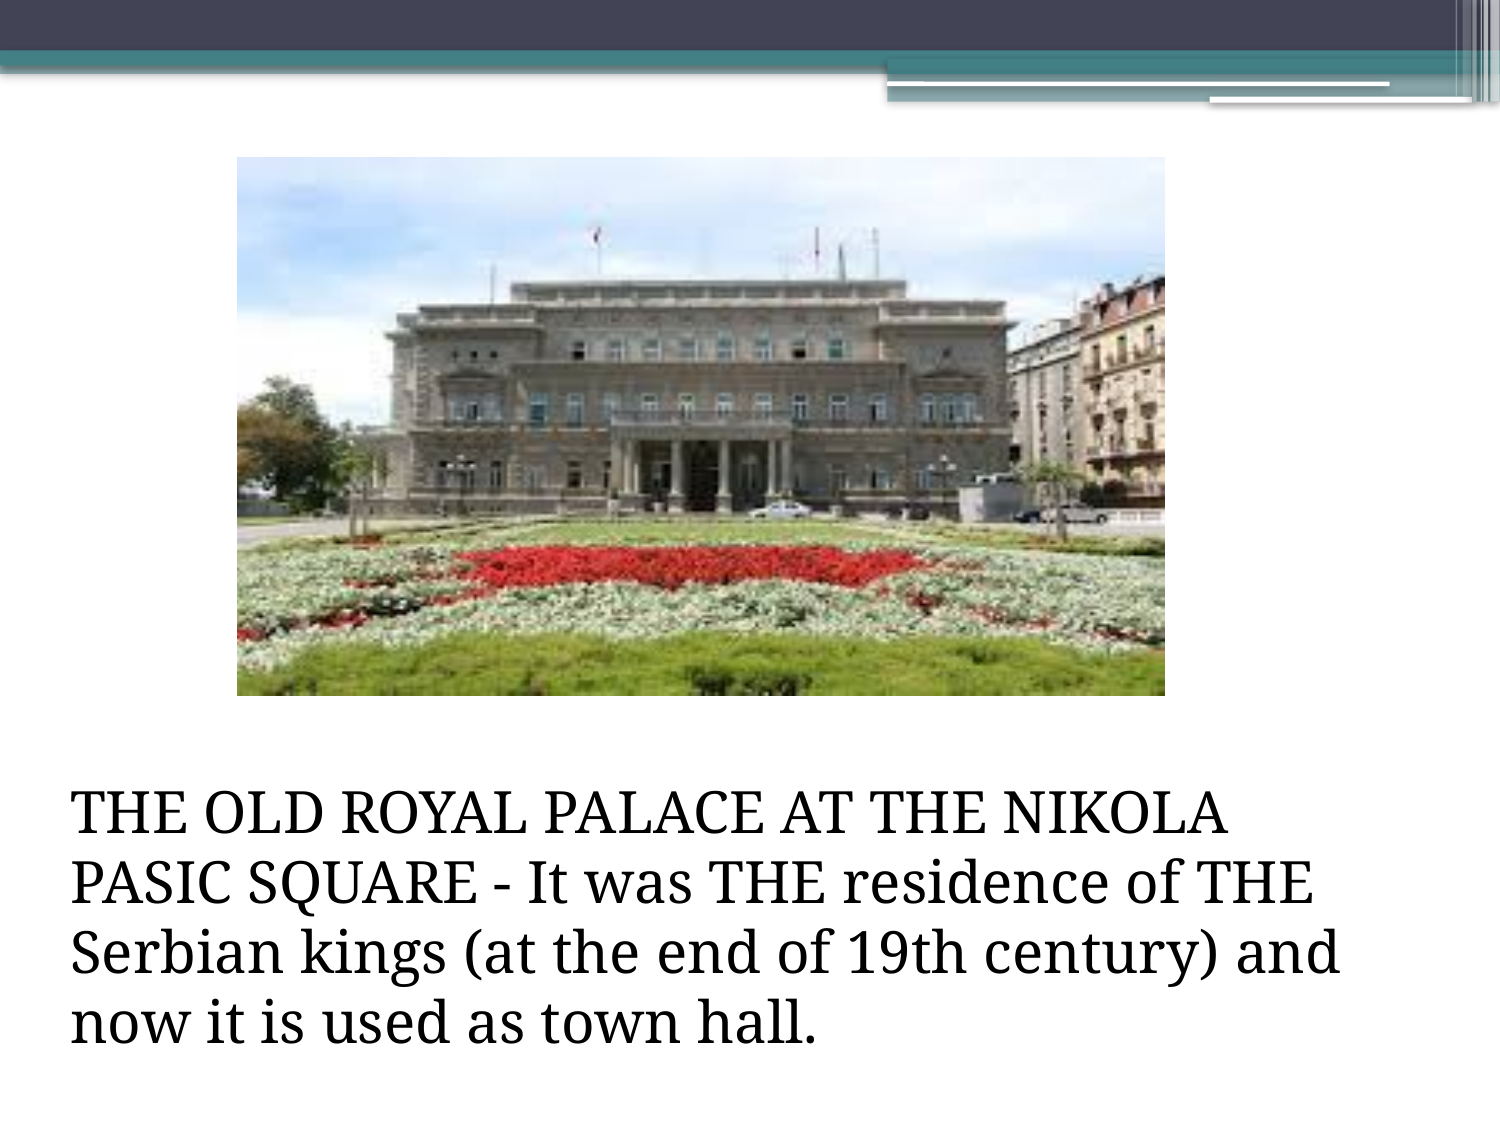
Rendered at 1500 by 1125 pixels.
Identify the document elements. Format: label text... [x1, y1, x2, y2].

picture [237, 157, 1165, 696]
list THE OLD ROYAL PALACE AT THE NIKOLA PASIC SQUARE - It was THE residence of THE Serbian kings (at the end of 19th century) and now it is used as town hall. [37, 387, 1388, 1097]
